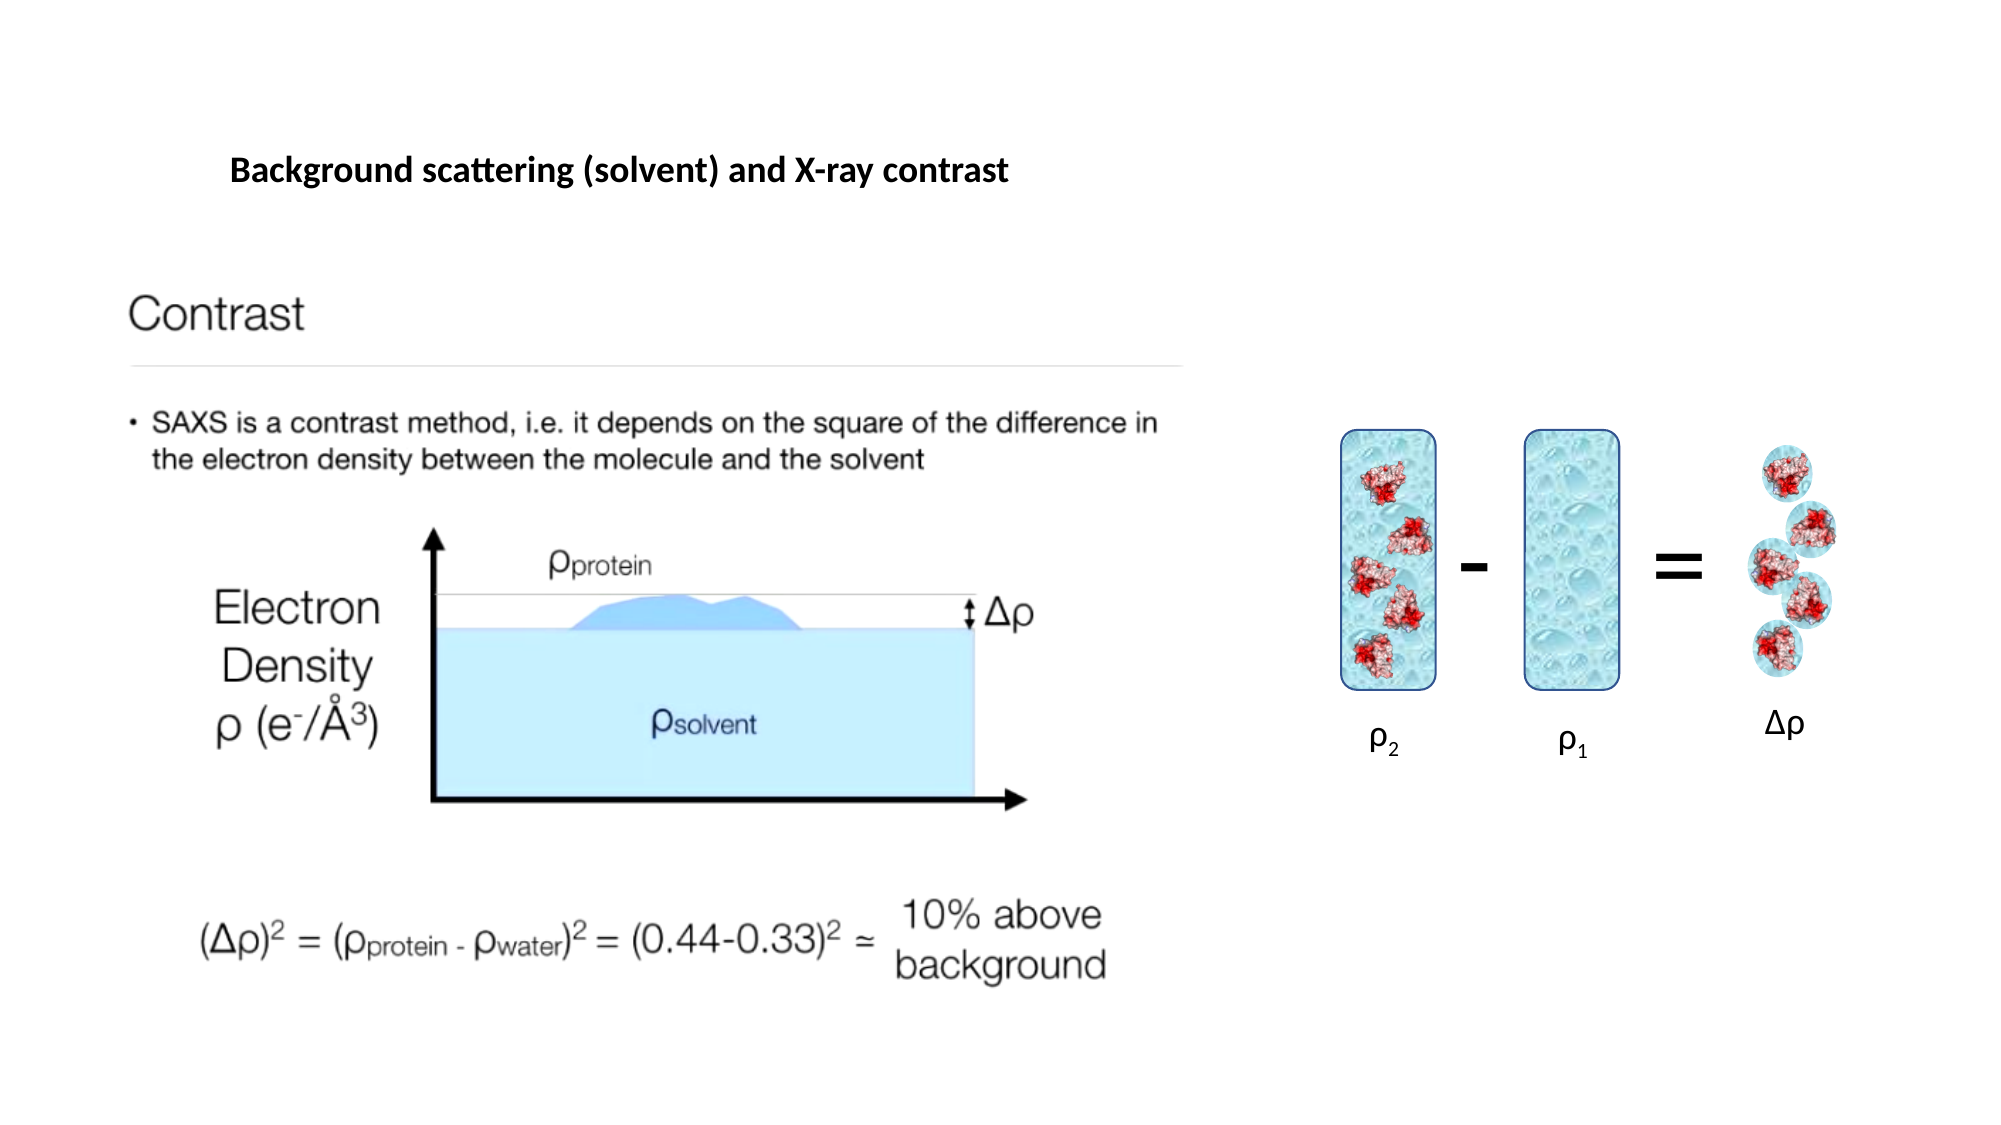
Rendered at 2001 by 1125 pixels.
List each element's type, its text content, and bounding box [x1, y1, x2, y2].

text_box [1784, 510, 1791, 539]
text_box [1770, 618, 1782, 623]
text_box [1801, 636, 1805, 663]
picture [78, 198, 1232, 1055]
text_box [1523, 428, 1621, 691]
picture [1762, 453, 1810, 499]
text_box ρ2 [1354, 701, 1414, 768]
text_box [1341, 429, 1436, 690]
text_box [1759, 670, 1792, 679]
text_box [1768, 444, 1807, 453]
picture [1738, 501, 1844, 675]
text_box - [1442, 479, 1507, 630]
picture [1335, 573, 1341, 585]
text_box ρ1 [1543, 704, 1603, 771]
text_box [1758, 591, 1770, 597]
picture [1436, 520, 1441, 539]
text_box Background scattering (solvent) and X-ray contrast [215, 137, 1026, 198]
text_box = [1637, 482, 1724, 633]
text_box [1798, 570, 1827, 581]
text_box [1802, 499, 1827, 506]
text_box [1773, 499, 1802, 504]
text_box [1795, 552, 1823, 560]
text_box [1810, 458, 1814, 489]
text_box Δρ [1750, 689, 1822, 750]
text_box [1768, 536, 1786, 545]
